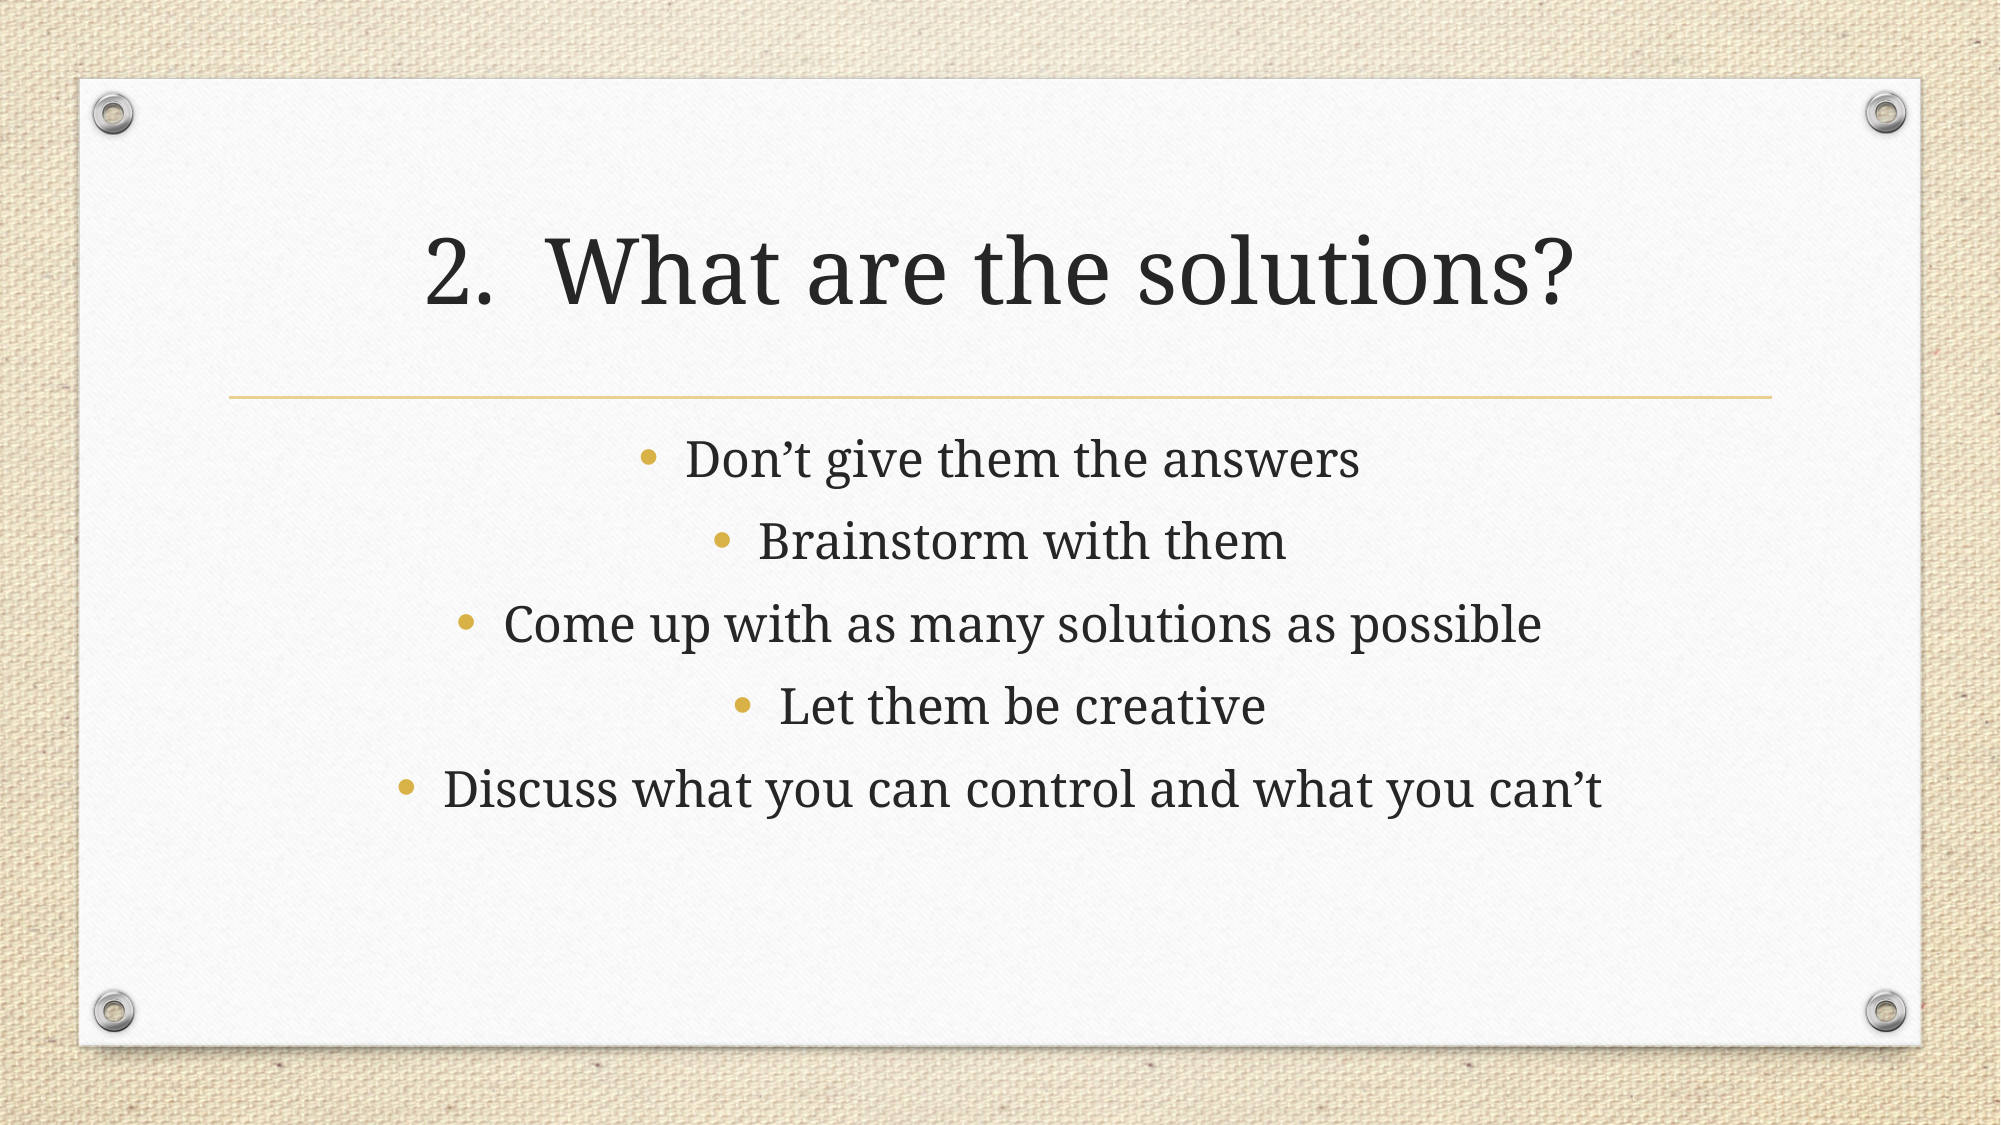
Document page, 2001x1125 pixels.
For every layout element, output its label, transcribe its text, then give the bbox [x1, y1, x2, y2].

picture [0, 0, 2001, 1125]
title 2. What are the solutions? [212, 161, 1788, 375]
list Don’t give them the answers Brainstorm with them Come up with as many solutions as possible Let them be creative Discuss what you can control and what you can’t [212, 419, 1788, 964]
